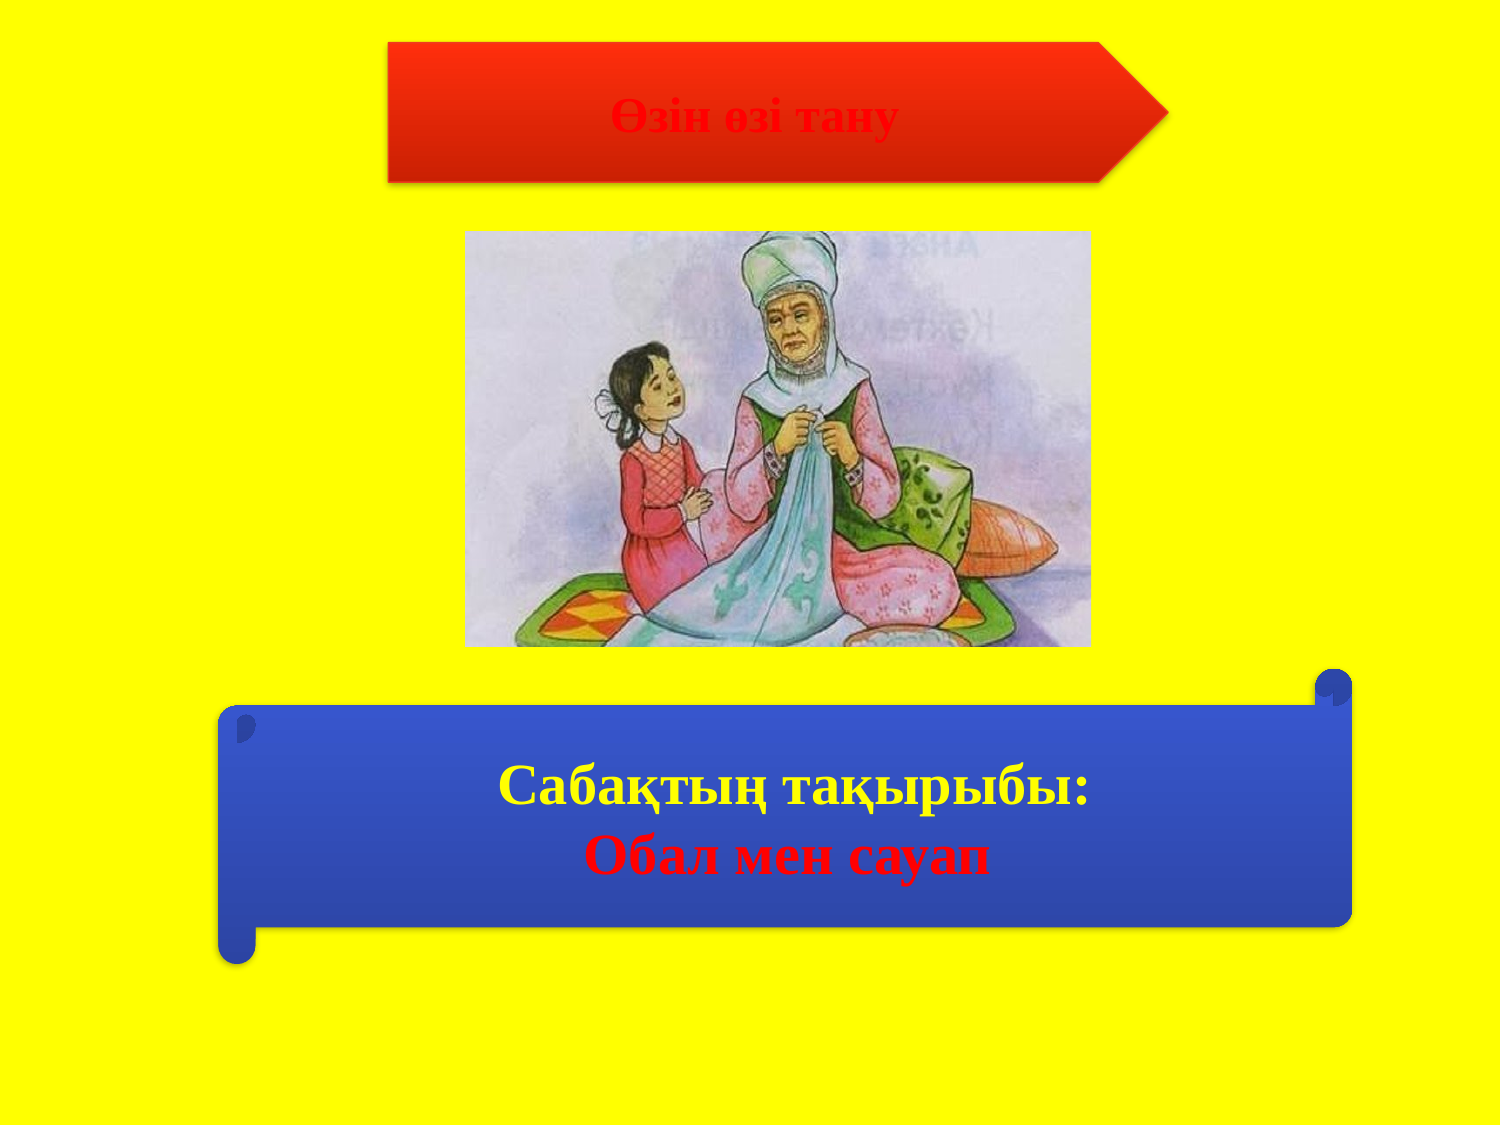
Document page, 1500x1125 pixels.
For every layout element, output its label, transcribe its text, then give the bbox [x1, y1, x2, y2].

text_box Өзін өзі тану [387, 41, 1169, 183]
picture [464, 231, 1092, 647]
text_box Сабақтың тақырыбы: Обал мен сауап [218, 668, 1353, 965]
